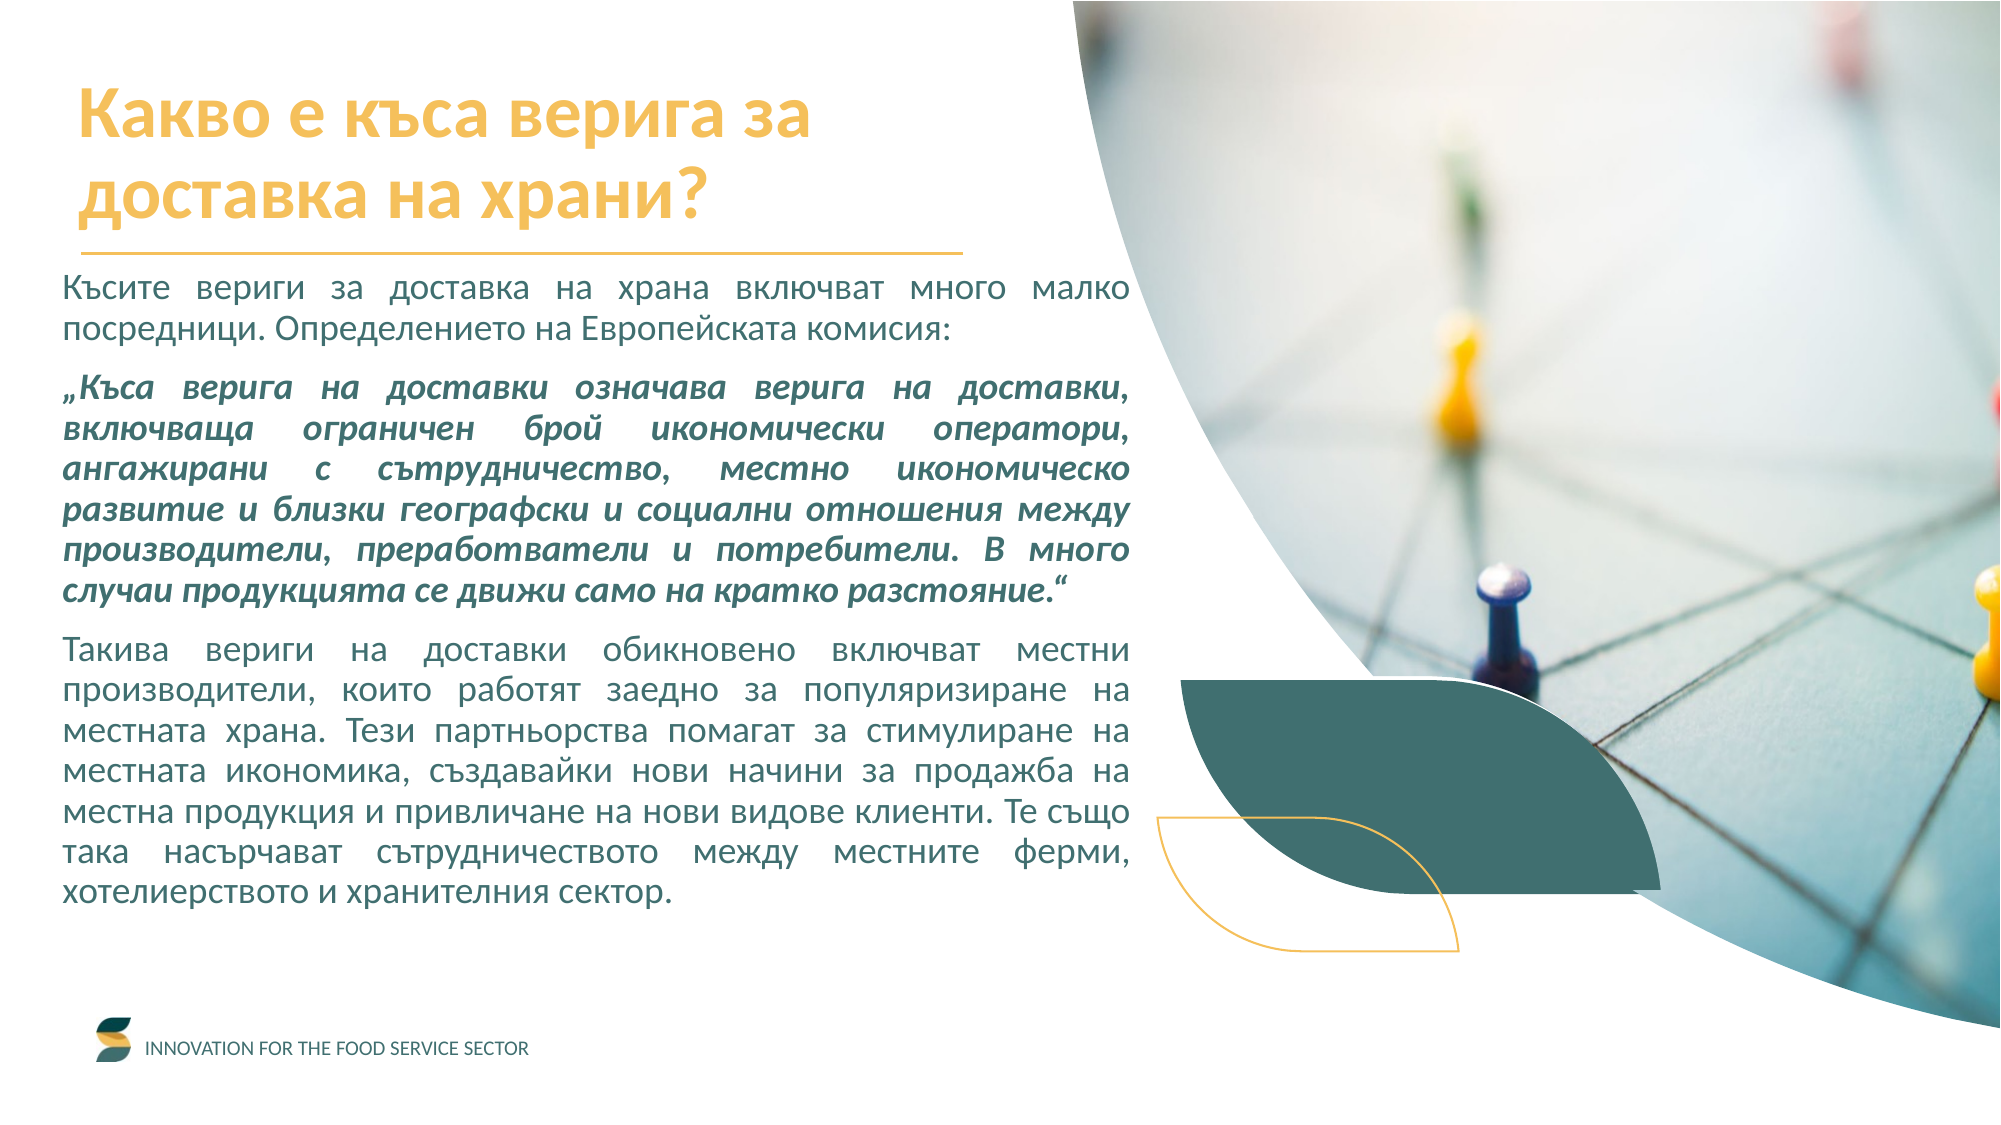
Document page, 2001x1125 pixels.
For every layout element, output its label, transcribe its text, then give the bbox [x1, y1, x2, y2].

picture [1072, 0, 2000, 1029]
list Късите вериги за доставка на храна включват много малко посредници. Определението на Европейската комисия: „Къса верига на доставки означава верига на доставки, включваща ограничен брой икономически оператори, ангажирани с сътрудничество, местно икономическо развитие и близки географски и социални отношения между производители, преработватели и потребители. В много случаи продукцията се движи само на кратко разстояние.“ Такива вериги на доставки обикновено включват местни производители, които работят заедно за популяризиране на местната храна. Тези партньорства помагат за стимулиране на местната икономика, създавайки нови начини за продажба на местна продукция и привличане на нови видове клиенти. Те също така насърчават сътрудничеството между местните ферми, хотелиерството и хранителния сектор. [47, 260, 1072, 966]
picture [96, 1017, 131, 1062]
list Какво е къса верига за доставка на храни? [63, 65, 1072, 225]
